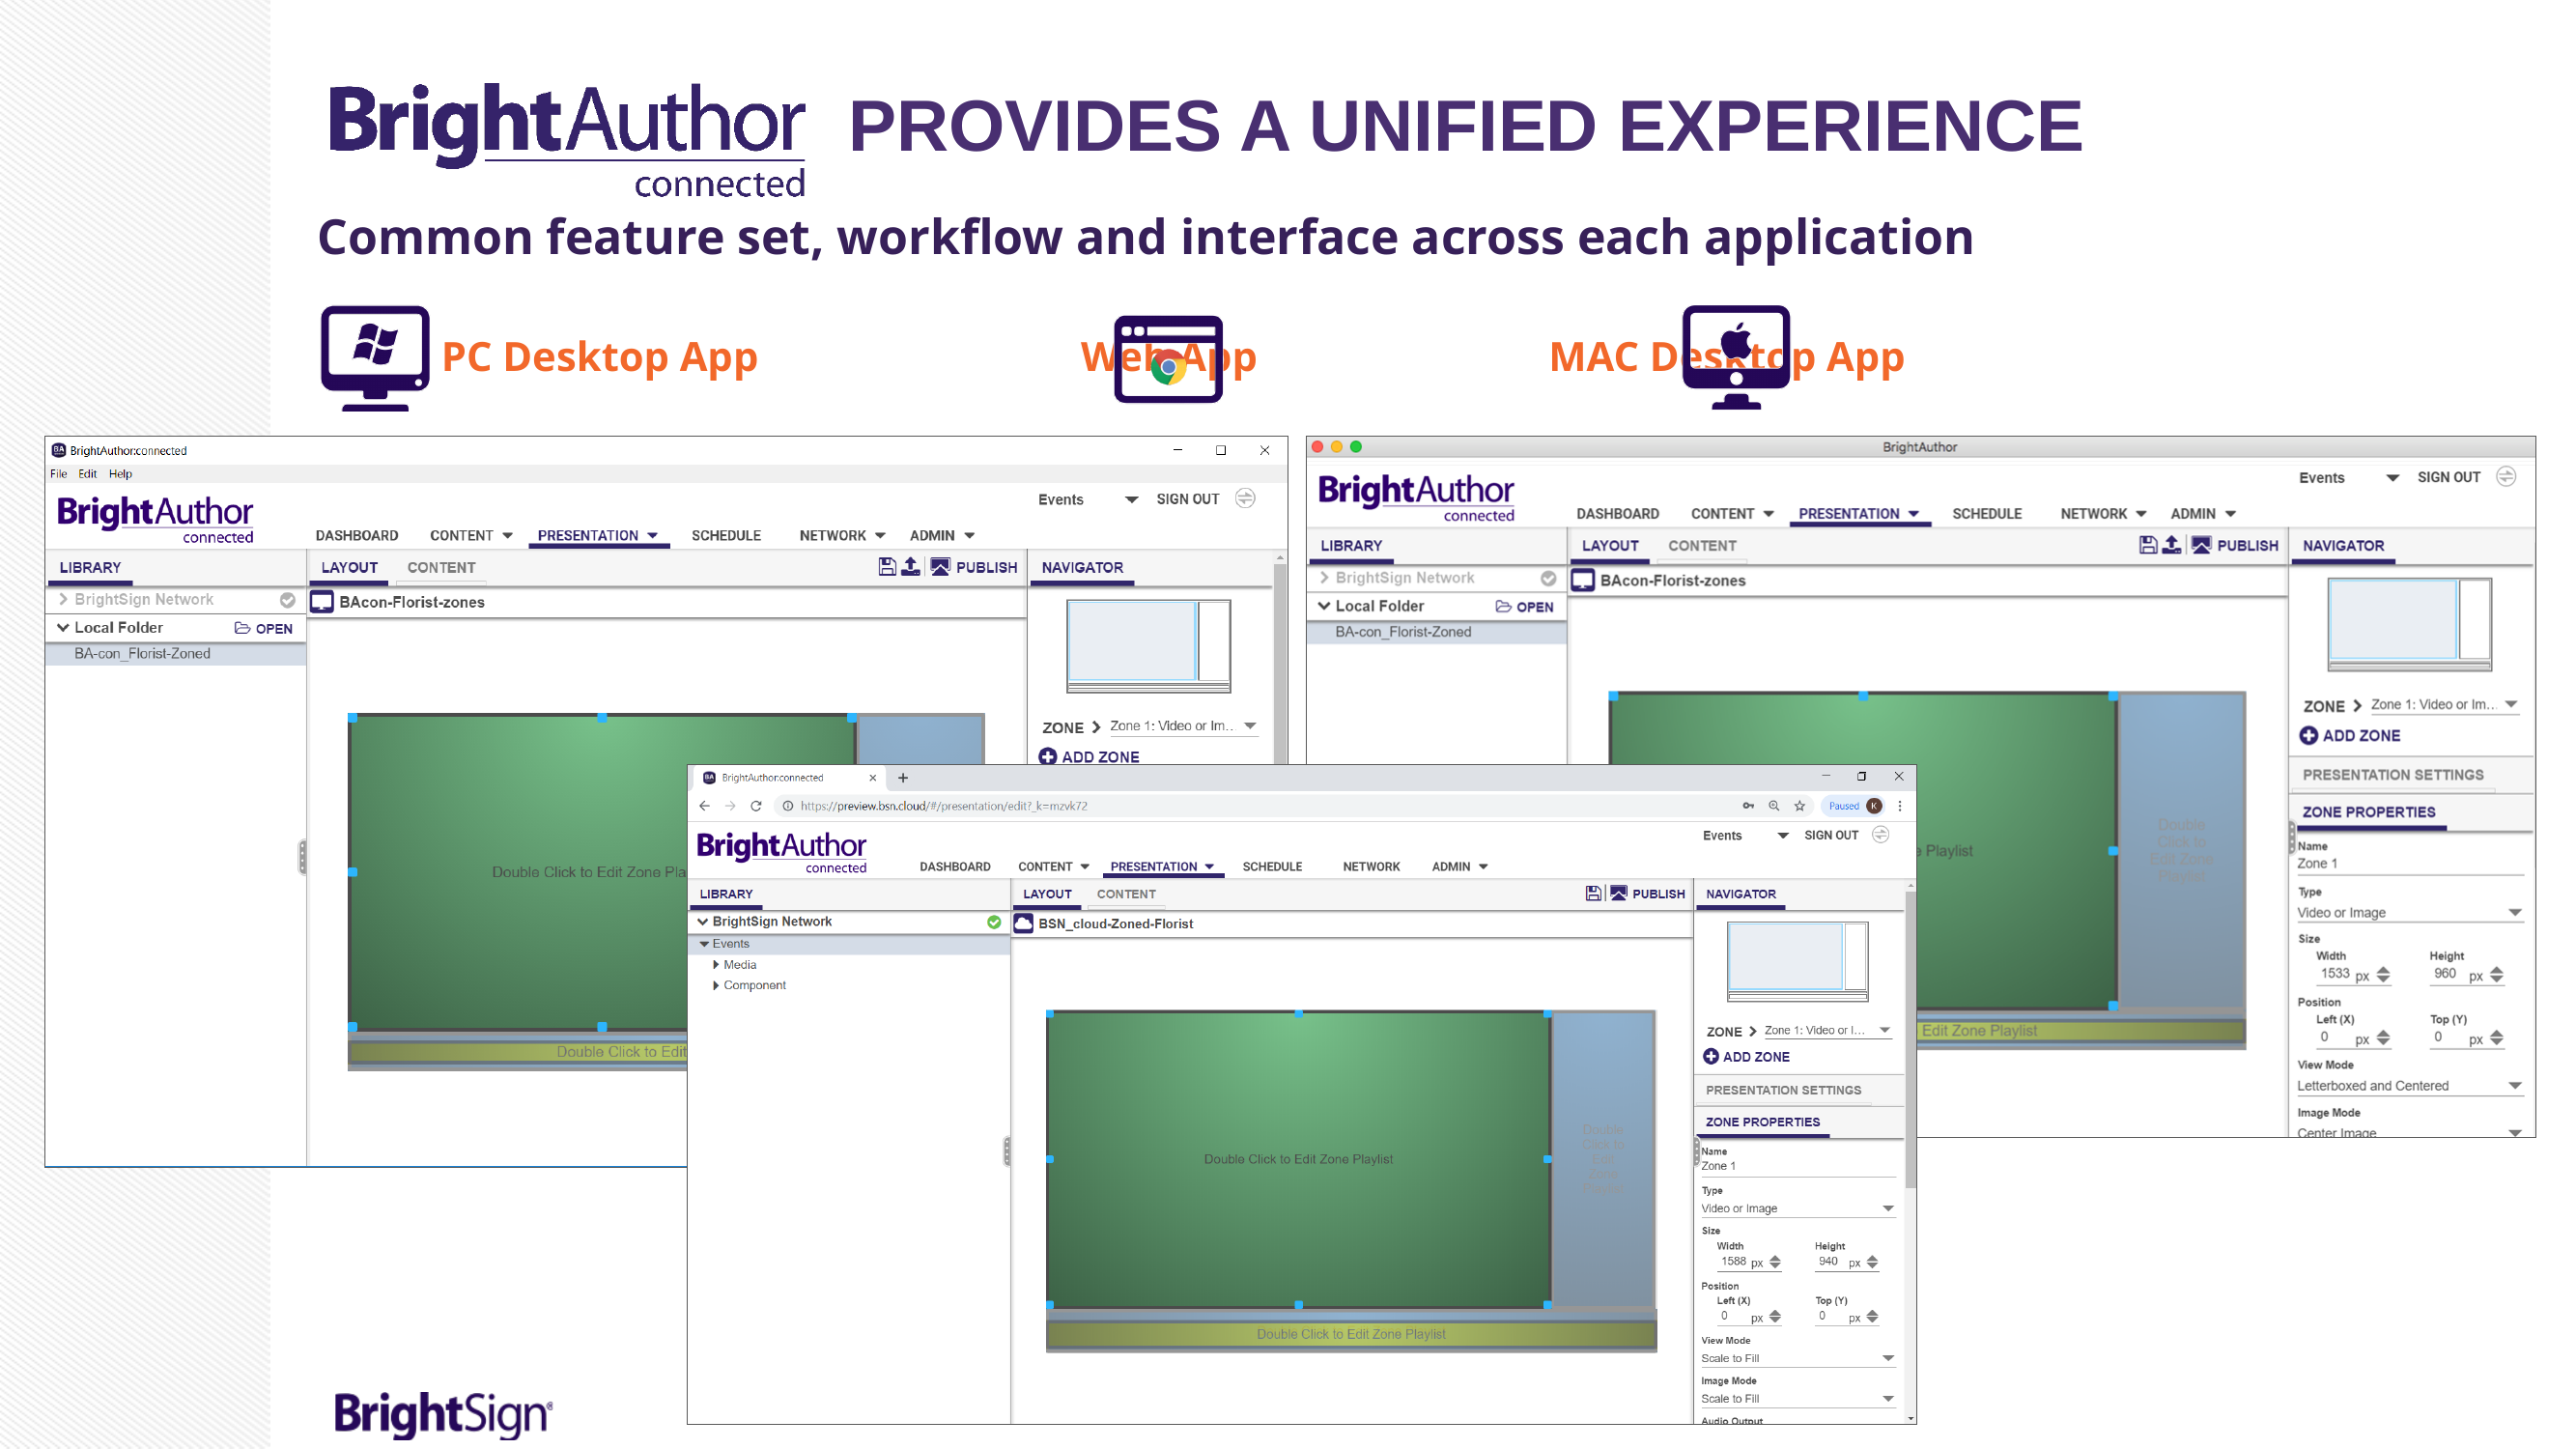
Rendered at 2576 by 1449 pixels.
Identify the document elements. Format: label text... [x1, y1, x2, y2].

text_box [316, 300, 2448, 414]
picture [0, 0, 2536, 1449]
list Common feature set, workflow and interface across each application [302, 207, 2448, 271]
text_box Provides a Unified Experience [834, 68, 2526, 173]
picture [330, 83, 807, 206]
